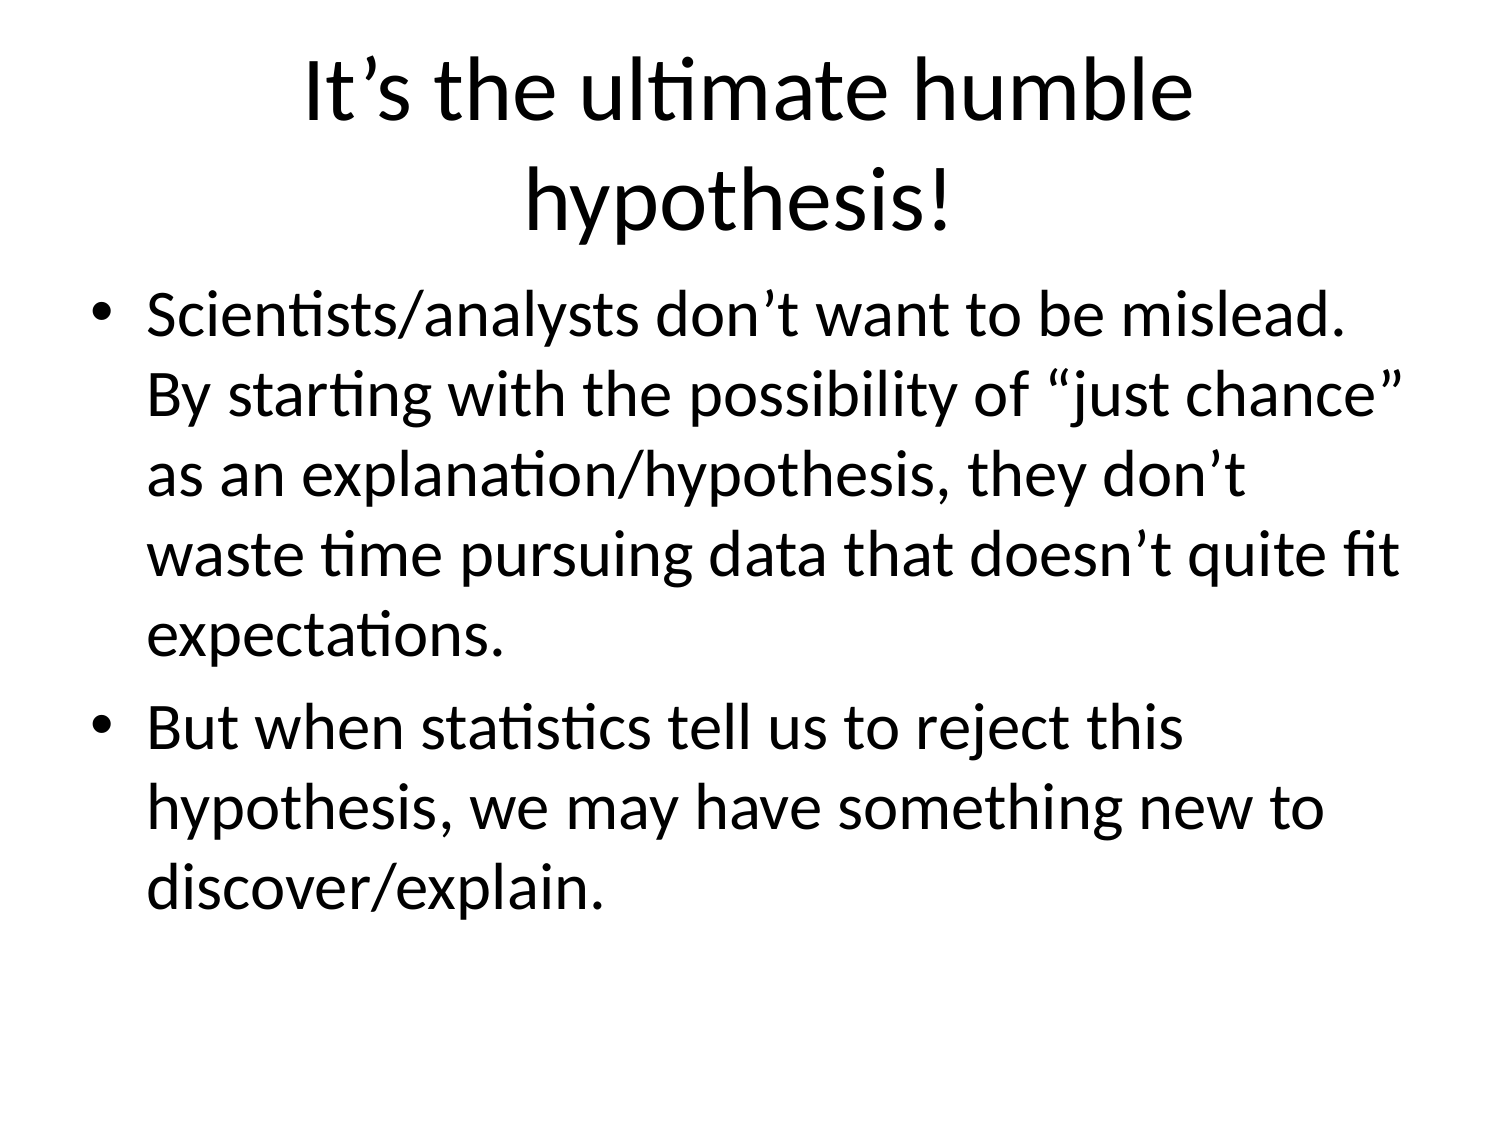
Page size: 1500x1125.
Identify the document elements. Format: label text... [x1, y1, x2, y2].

list Scientists/analysts don’t want to be mislead. By starting with the possibility of “just chance” as an explanation/hypothesis, they don’t waste time pursuing data that doesn’t quite fit expectations. But when statistics tell us to reject this hypothesis, we may have something new to discover/explain. [75, 262, 1425, 1005]
title It’s the ultimate humble hypothesis! [75, 45, 1425, 233]
